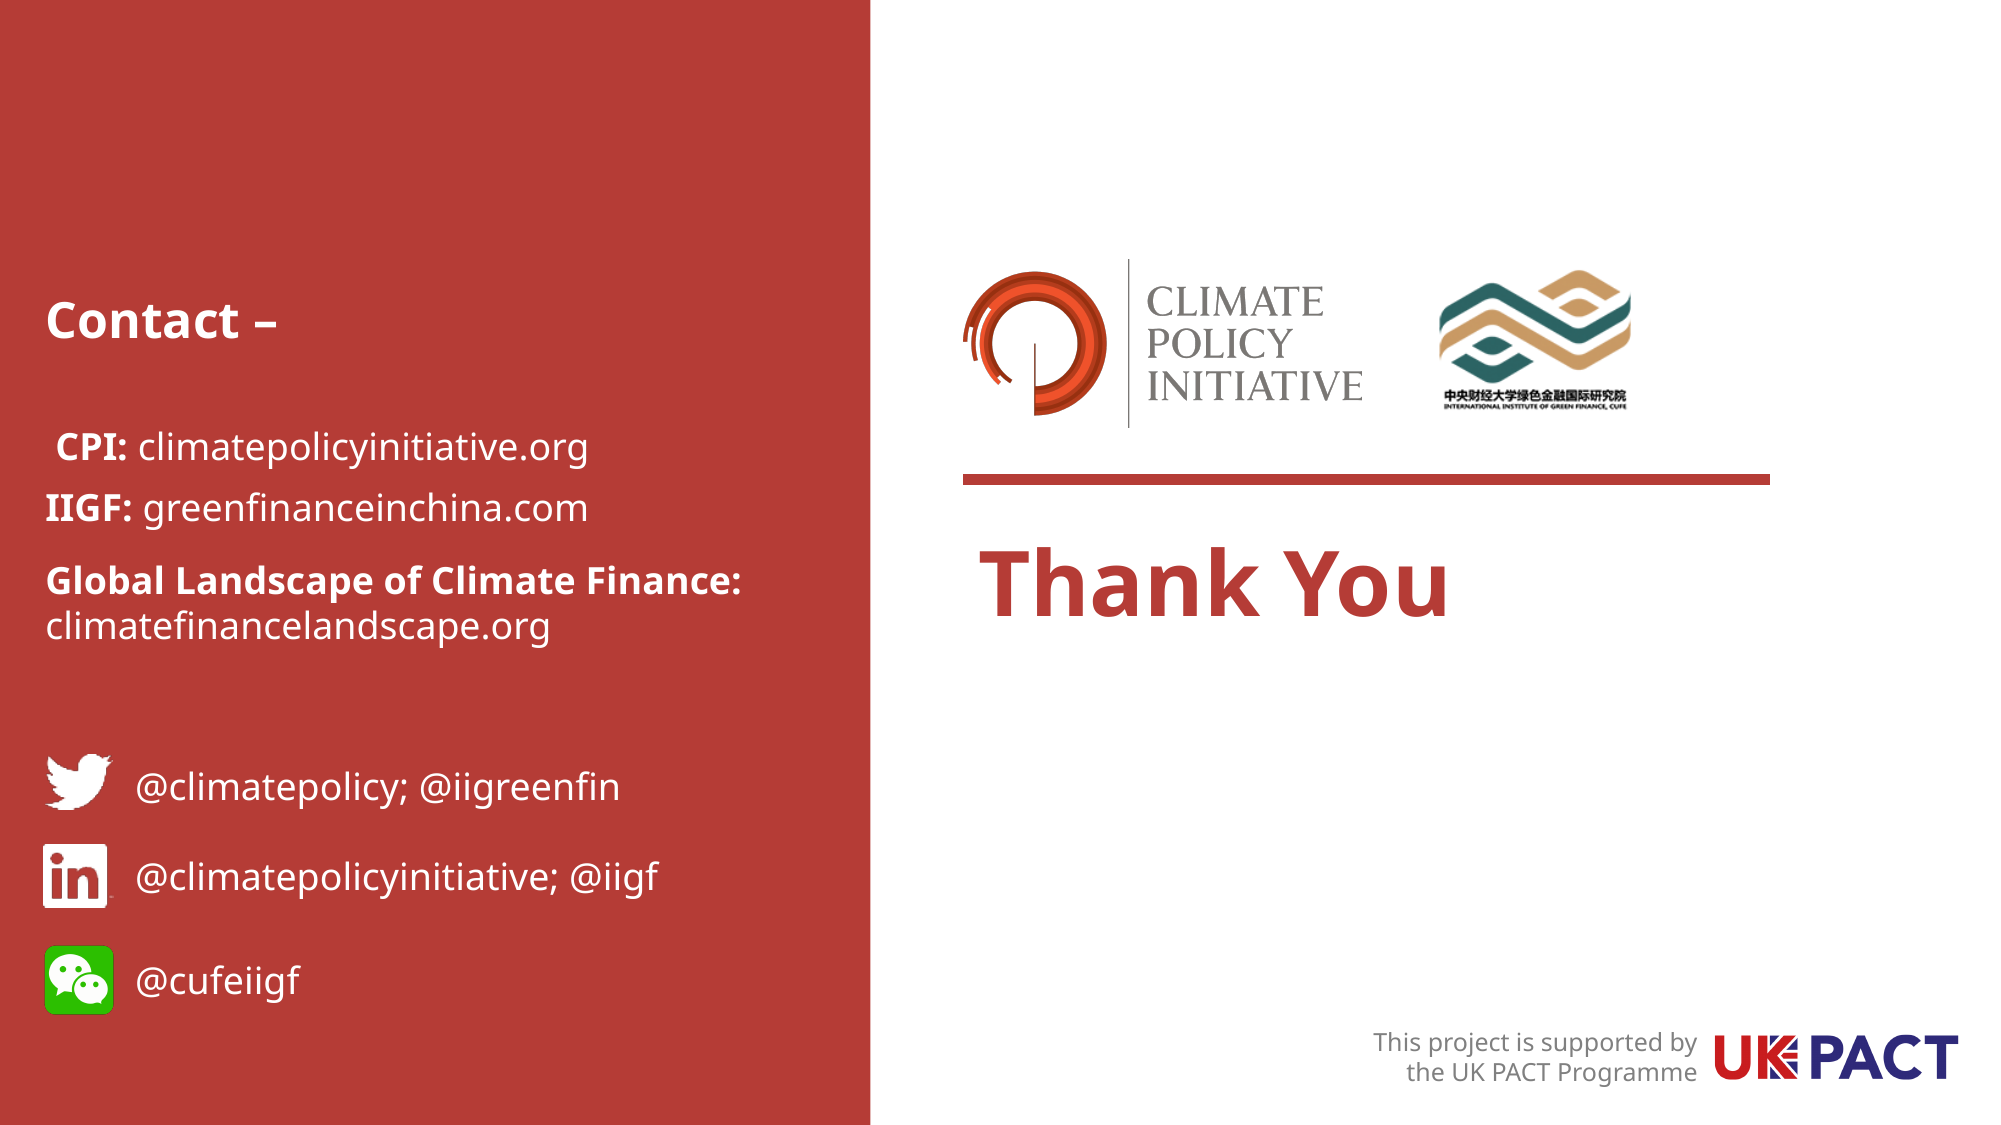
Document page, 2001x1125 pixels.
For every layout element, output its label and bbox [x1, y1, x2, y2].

picture [33, 934, 125, 1026]
picture [43, 844, 114, 908]
picture [1420, 260, 1648, 430]
picture [45, 754, 113, 810]
text_box [1325, 1014, 1975, 1099]
